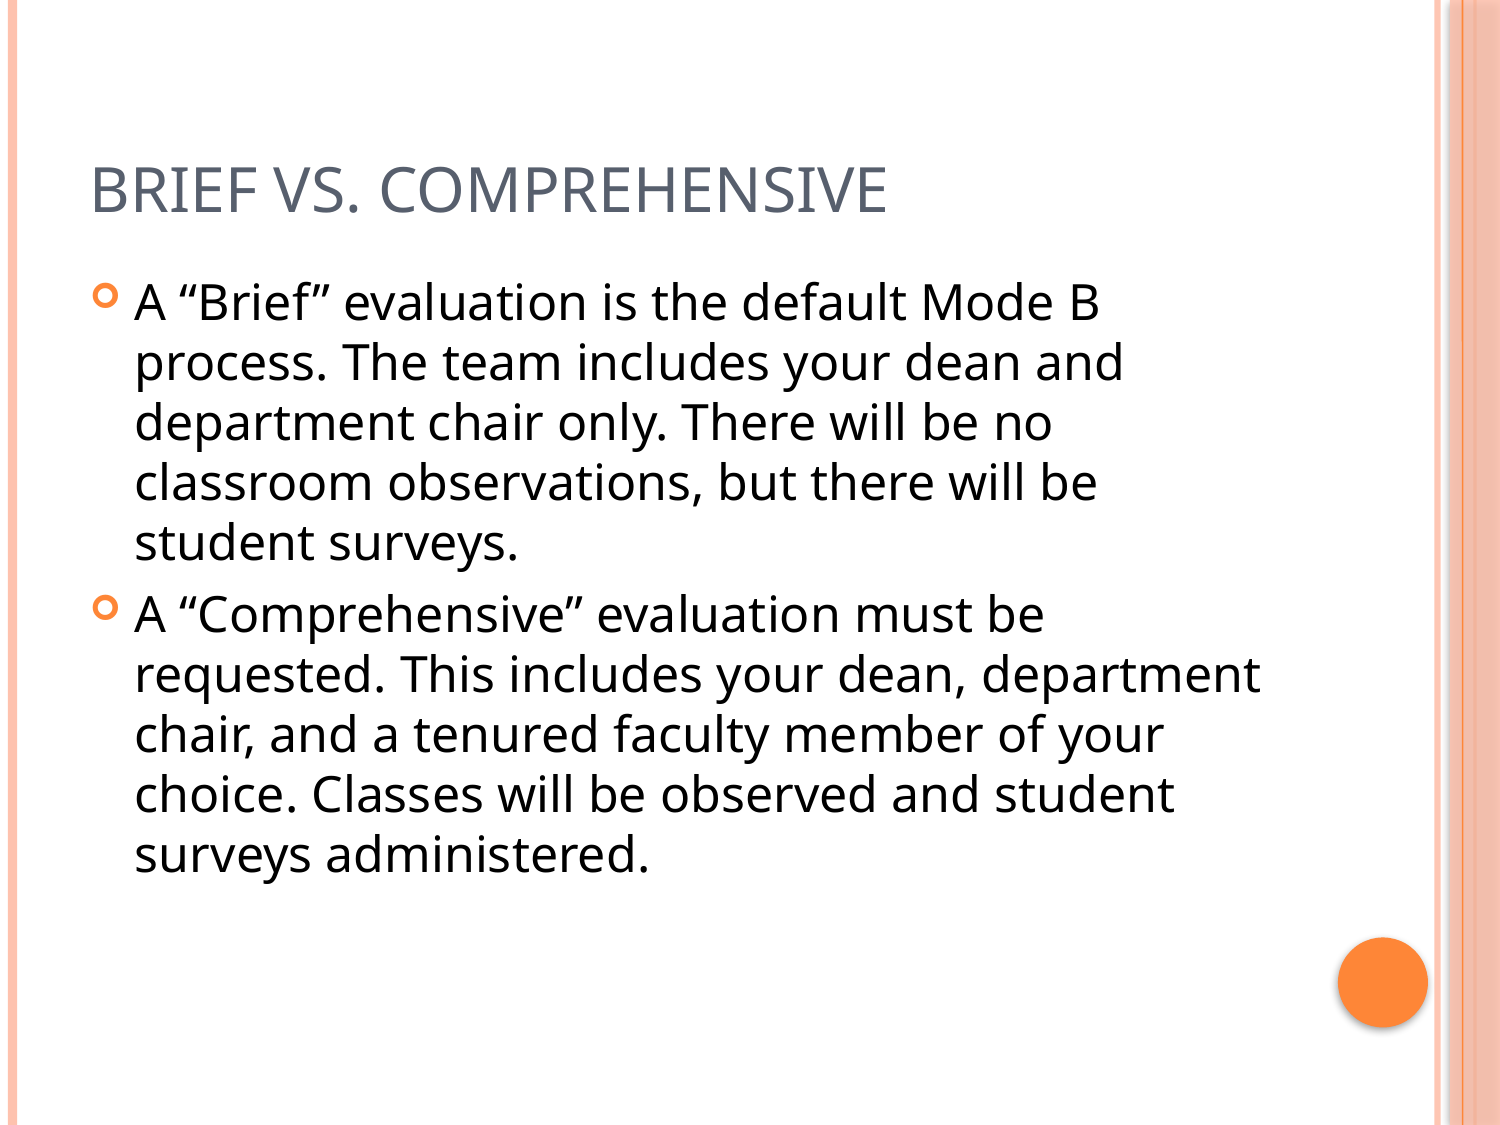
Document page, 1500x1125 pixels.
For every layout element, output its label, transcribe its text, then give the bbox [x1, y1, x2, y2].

list A “Brief” evaluation is the default Mode B process. The team includes your dean and department chair only. There will be no classroom observations, but there will be student surveys. A “Comprehensive” evaluation must be requested. This includes your dean, department chair, and a tenured faculty member of your choice. Classes will be observed and student surveys administered. [75, 262, 1300, 1062]
title Brief vs. Comprehensive [75, 45, 1300, 233]
